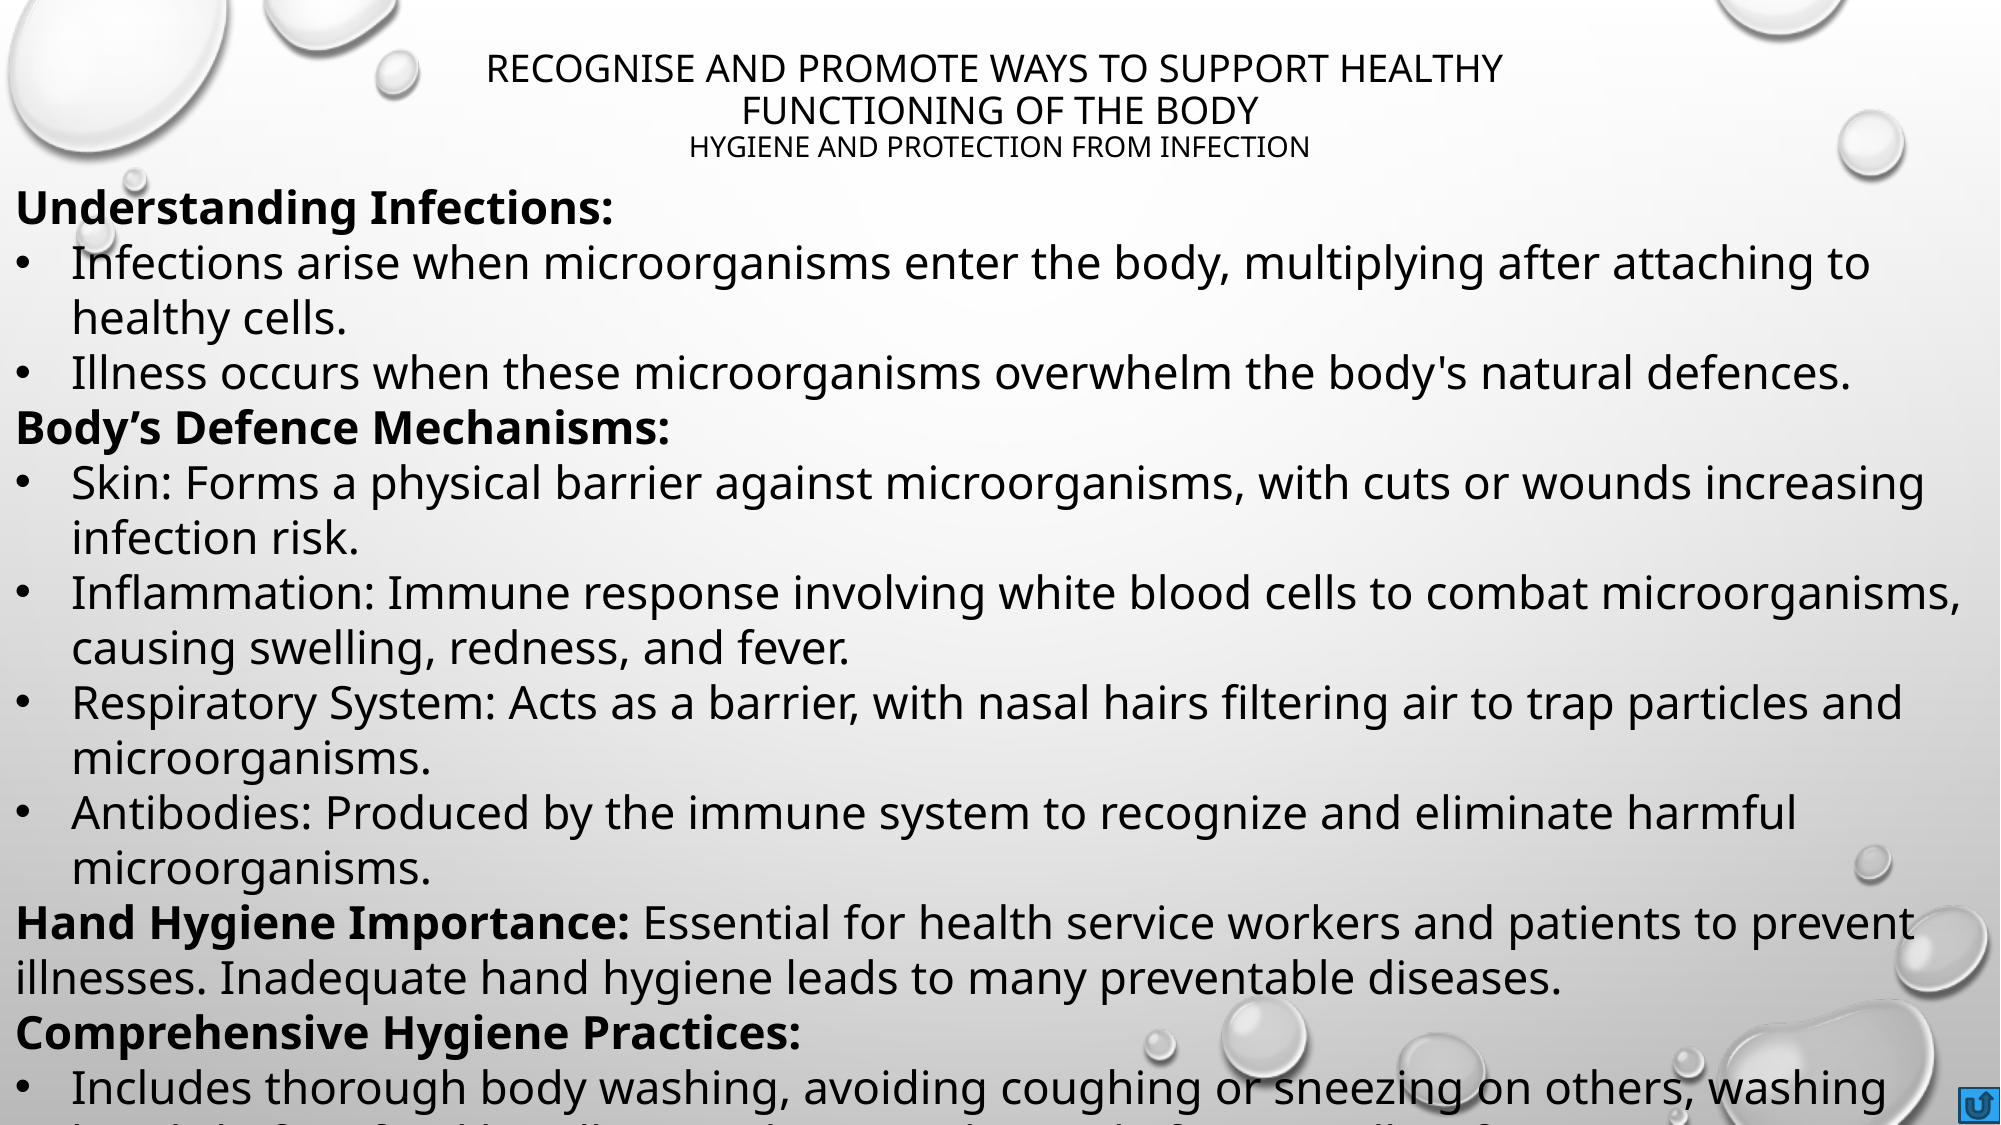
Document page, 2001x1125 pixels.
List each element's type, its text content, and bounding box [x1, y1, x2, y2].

picture [0, 0, 2000, 42]
text_box Understanding Infections: Infections arise when microorganisms enter the body, multiplying after attaching to healthy cells. Illness occurs when these microorganisms overwhelm the body's natural defences. Body’s Defence Mechanisms: Skin: Forms a physical barrier against microorganisms, with cuts or wounds increasing infection risk. Inflammation: Immune response involving white blood cells to combat microorganisms, causing swelling, redness, and fever. Respiratory System: Acts as a barrier, with nasal hairs filtering air to trap particles and microorganisms. Antibodies: Produced by the immune system to recognize and eliminate harmful microorganisms. Hand Hygiene Importance: Essential for health service workers and patients to prevent illnesses. Inadequate hand hygiene leads to many preventable diseases. Comprehensive Hygiene Practices: Includes thorough body washing, avoiding coughing or sneezing on others, washing hands before food handling, and proper disposal of potentially infectious items. Incorporating Hygiene into Daily Life: Should be a regular aspect of everyday healthcare and daily activities. Effective Handwashing Guide: Offers instructions on proper handwashing techniques for infection prevention. [0, 171, 2000, 1125]
title Recognise and promote ways to support healthy functioning of the body Hygiene and protection from infection [0, 42, 2000, 171]
text_box [1958, 1087, 2000, 1124]
